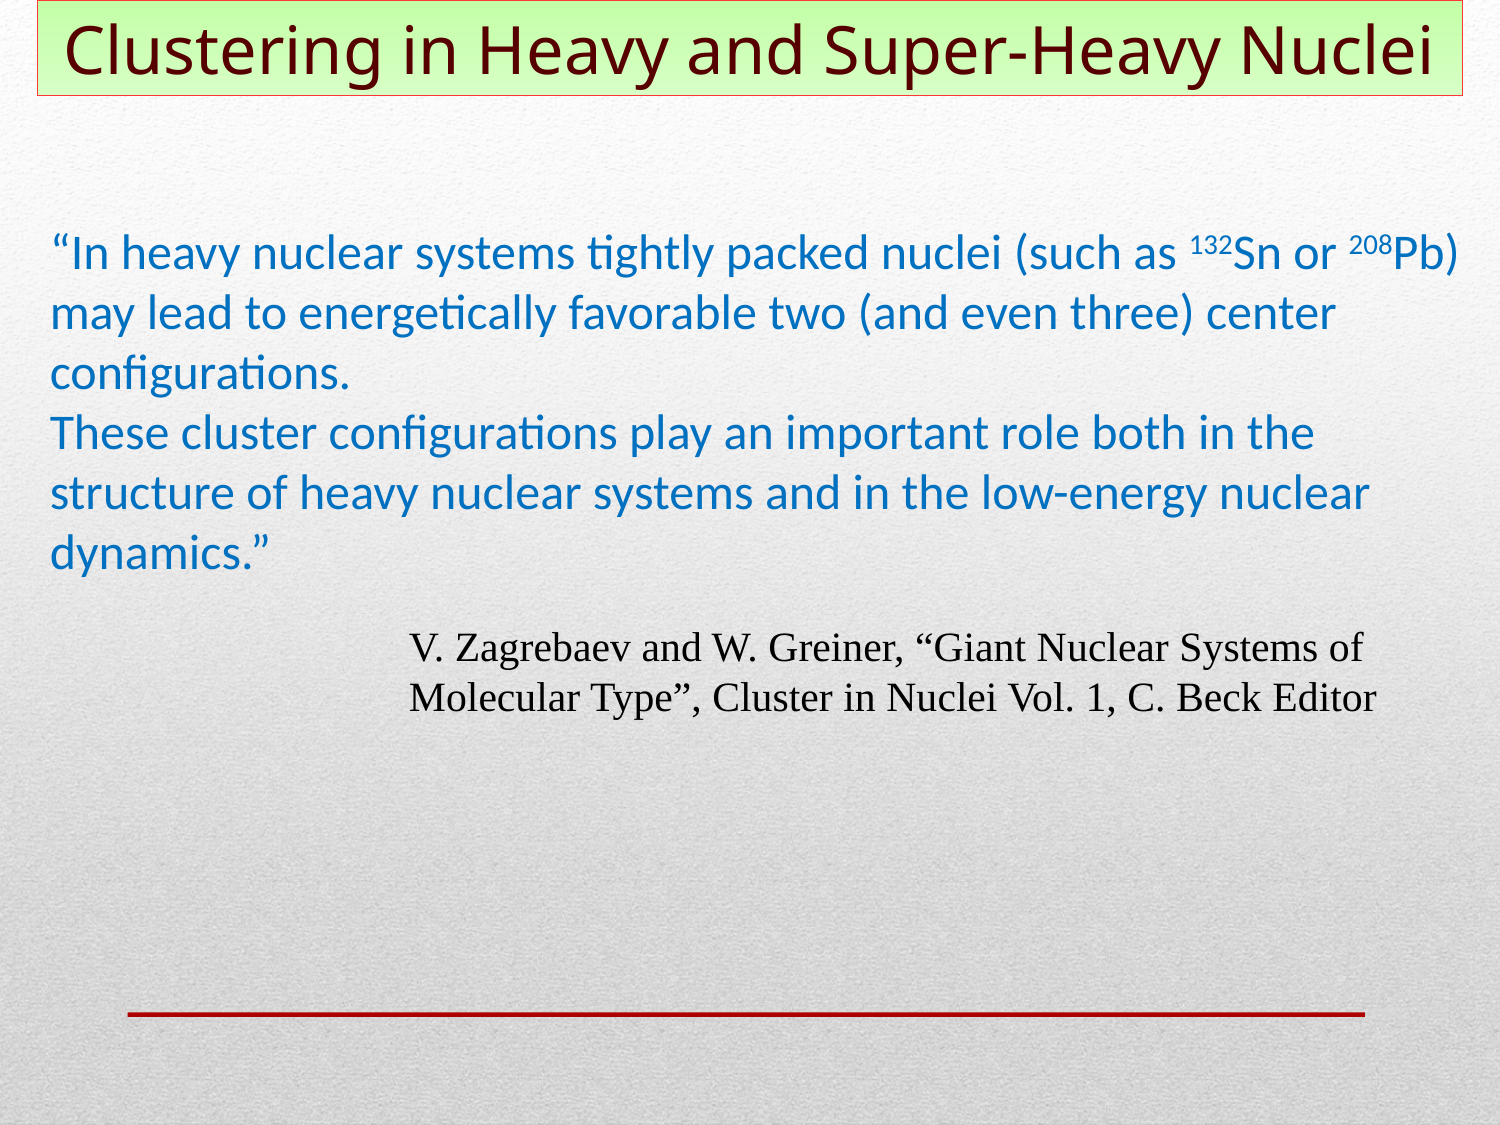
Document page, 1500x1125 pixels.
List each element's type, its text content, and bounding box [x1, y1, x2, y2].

text_box V. Zagrebaev and W. Greiner, “Giant Nuclear Systems of Molecular Type”, Cluster in Nuclei Vol. 1, C. Beck Editor [394, 612, 1474, 728]
text_box Clustering in Heavy and Super-Heavy Nuclei [37, 0, 1463, 96]
text_box “In heavy nuclear systems tightly packed nuclei (such as 132Sn or 208Pb) may lead to energetically favorable two (and even three) center configurations. These cluster configurations play an important role both in the structure of heavy nuclear systems and in the low-energy nuclear dynamics.” [34, 212, 1498, 588]
